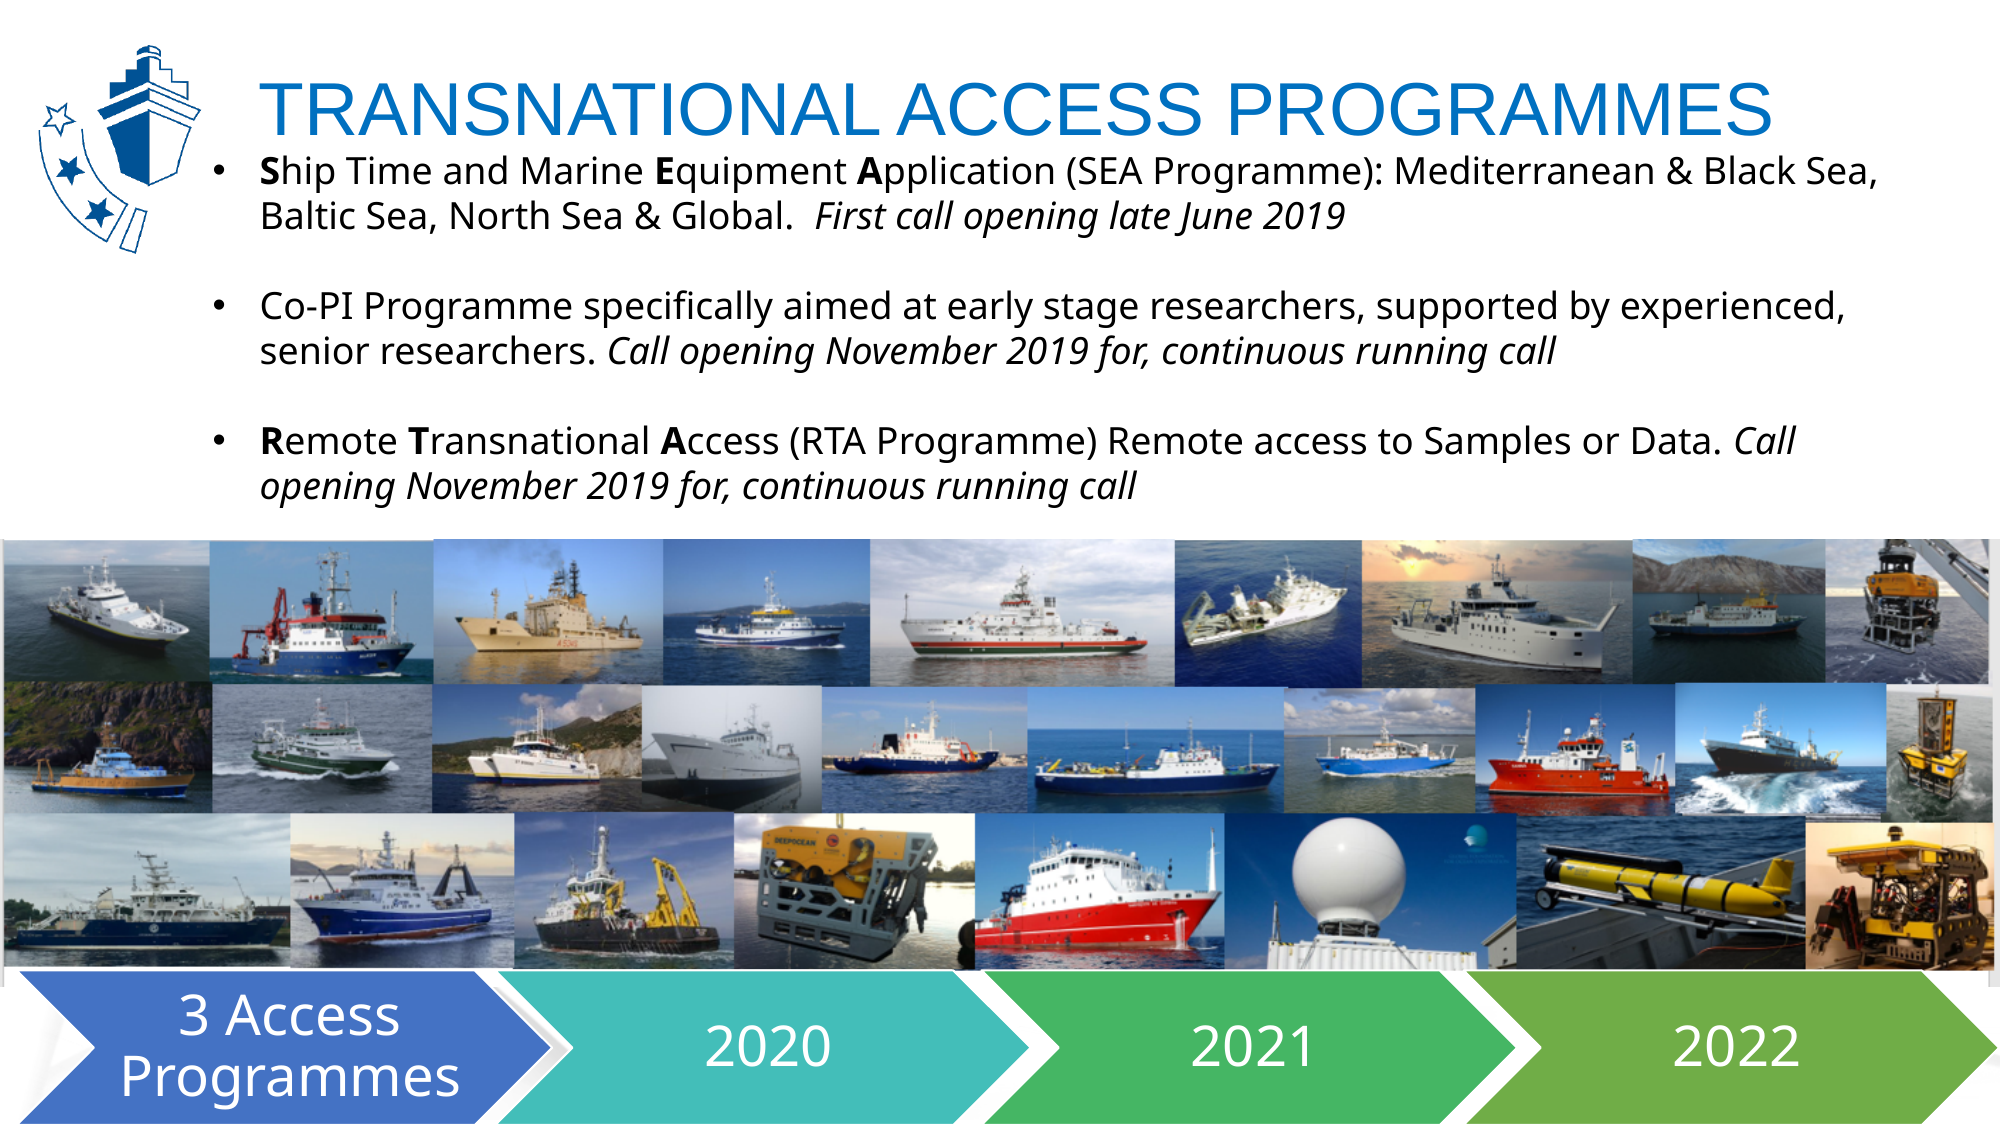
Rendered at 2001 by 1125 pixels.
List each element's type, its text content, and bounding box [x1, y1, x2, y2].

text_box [16, 970, 2000, 1125]
picture [0, 538, 2000, 987]
text_box Ship Time and Marine Equipment Application (SEA Programme): Mediterranean & Black Sea, Baltic Sea, North Sea & Global. First call opening late June 2019 Co-PI Programme specifically aimed at early stage researchers, supported by experienced, senior researchers. Call opening November 2019 for, continuous running call Remote Transnational Access (RTA Programme) Remote access to Samples or Data. Call opening November 2019 for, continuous running call [197, 139, 1932, 538]
picture [32, 40, 214, 257]
title Transnational Access Programmes [243, 5, 1903, 139]
